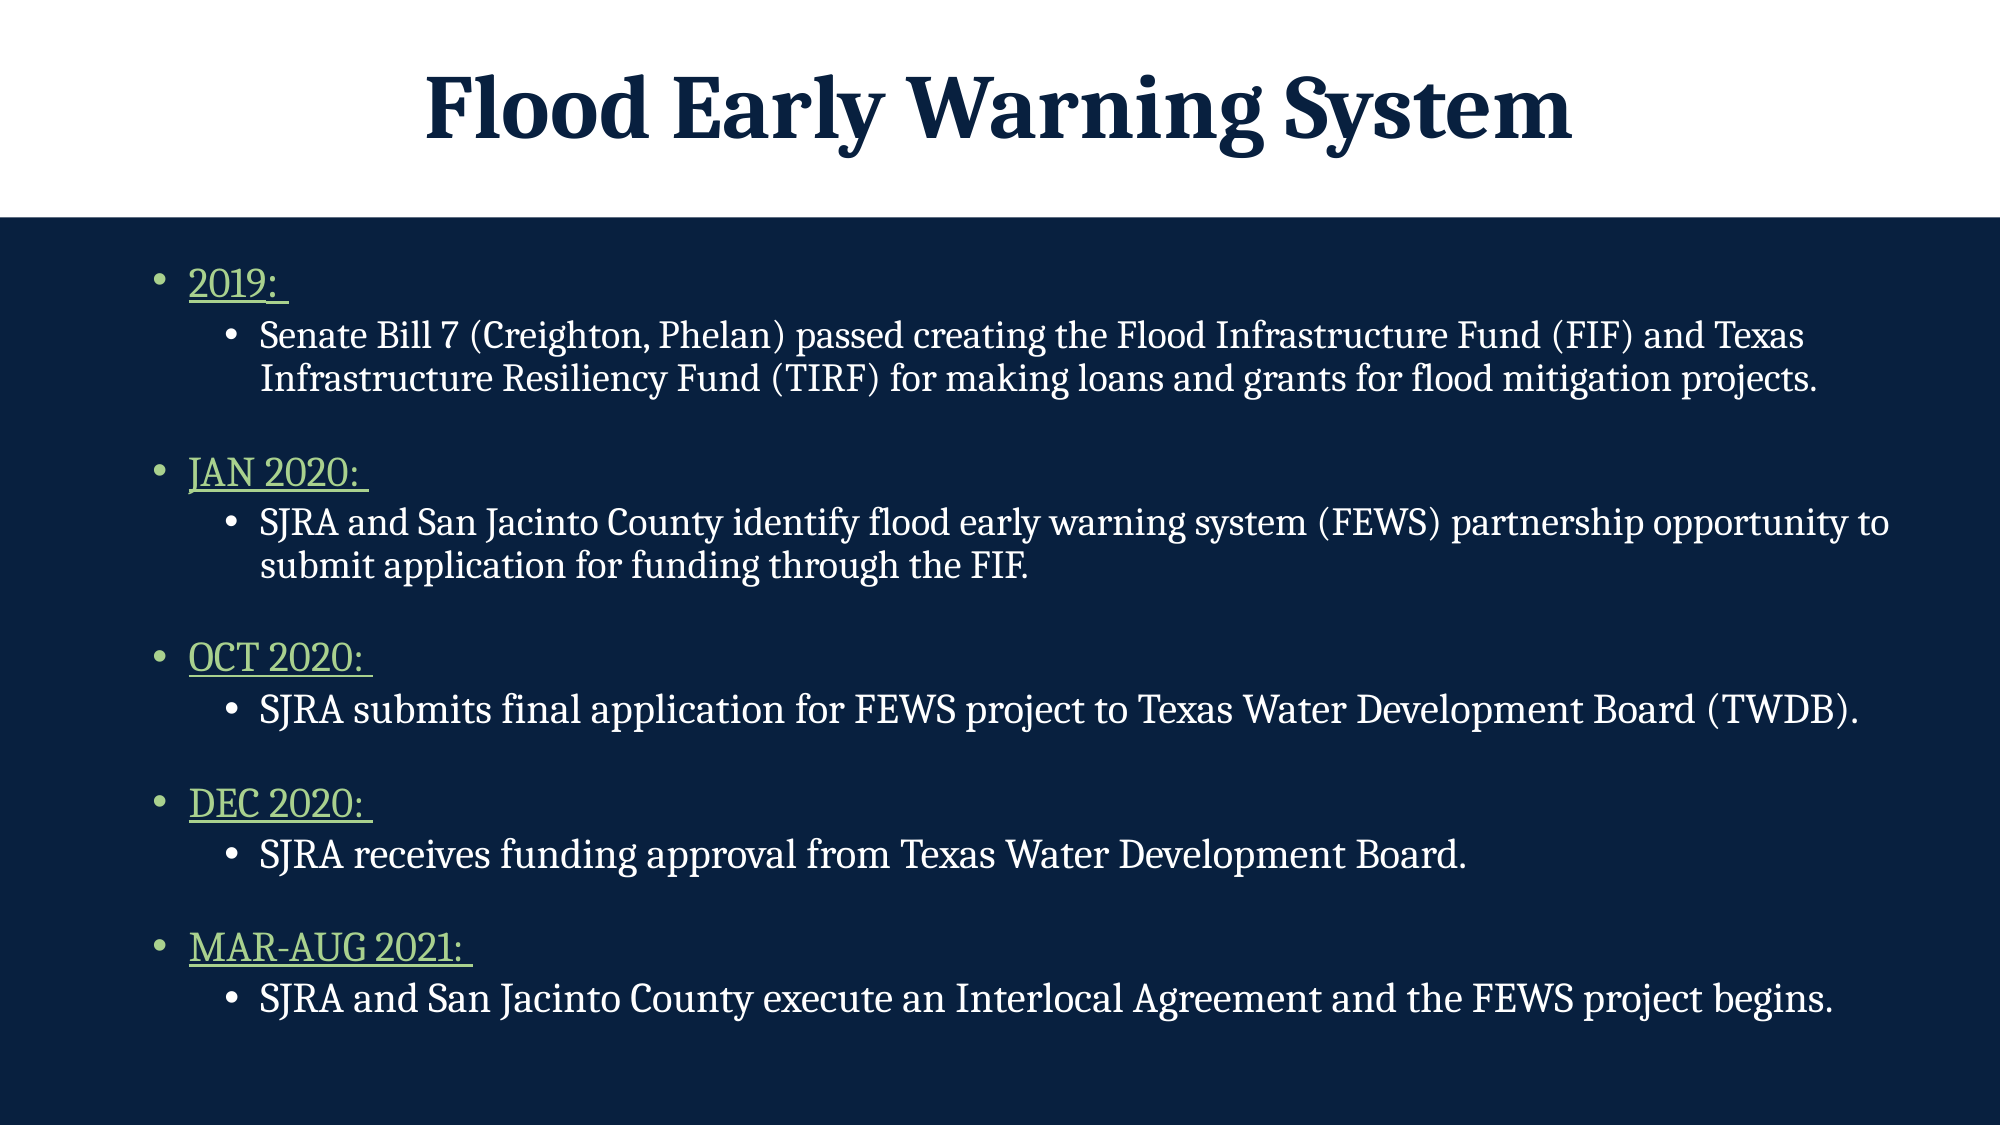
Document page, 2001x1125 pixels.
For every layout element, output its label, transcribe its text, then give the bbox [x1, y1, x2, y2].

title Flood Early Warning System [0, 0, 2000, 218]
list 2019: Senate Bill 7 (Creighton, Phelan) passed creating the Flood Infrastructure Fund (FIF) and Texas Infrastructure Resiliency Fund (TIRF) for making loans and grants for flood mitigation projects. JAN 2020: SJRA and San Jacinto County identify flood early warning system (FEWS) partnership opportunity to submit application for funding through the FIF. OCT 2020: SJRA submits final application for FEWS project to Texas Water Development Board (TWDB). DEC 2020: SJRA receives funding approval from Texas Water Development Board. MAR-AUG 2021: SJRA and San Jacinto County execute an Interlocal Agreement and the FEWS project begins. [137, 249, 1955, 1110]
